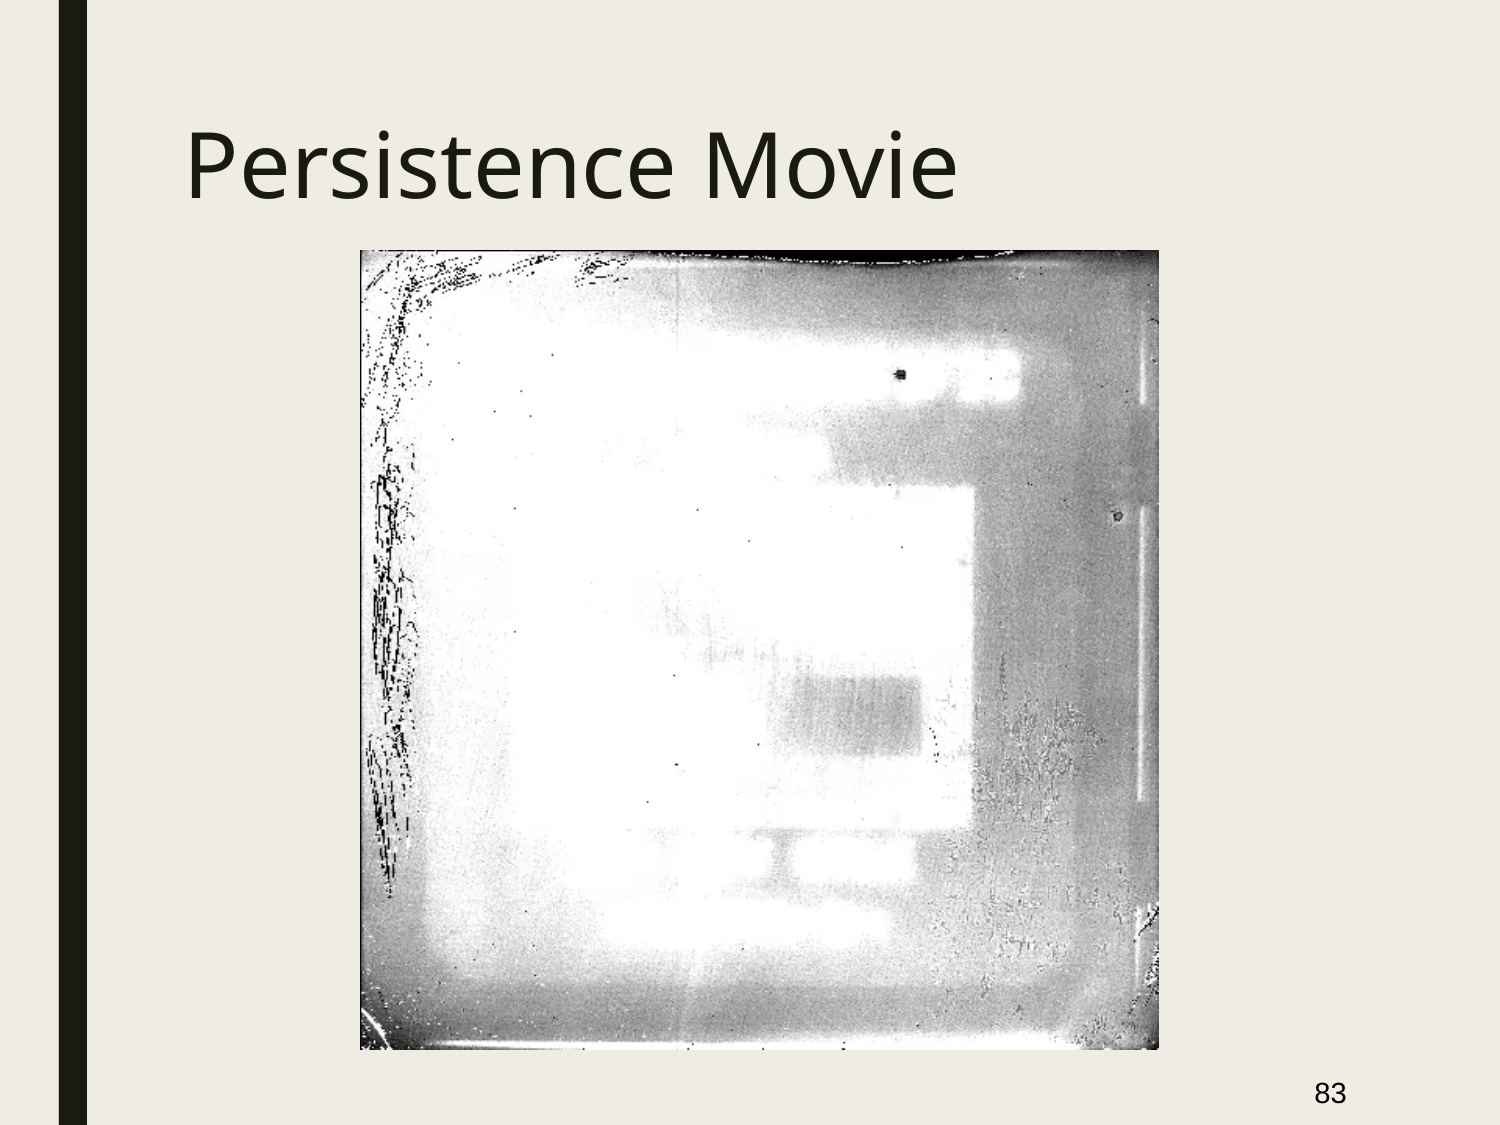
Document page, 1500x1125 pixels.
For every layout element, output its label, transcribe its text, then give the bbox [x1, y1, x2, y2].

title Persistence Movie [168, 112, 1351, 233]
slide_number 83 [1165, 1058, 1362, 1125]
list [359, 249, 1160, 1050]
